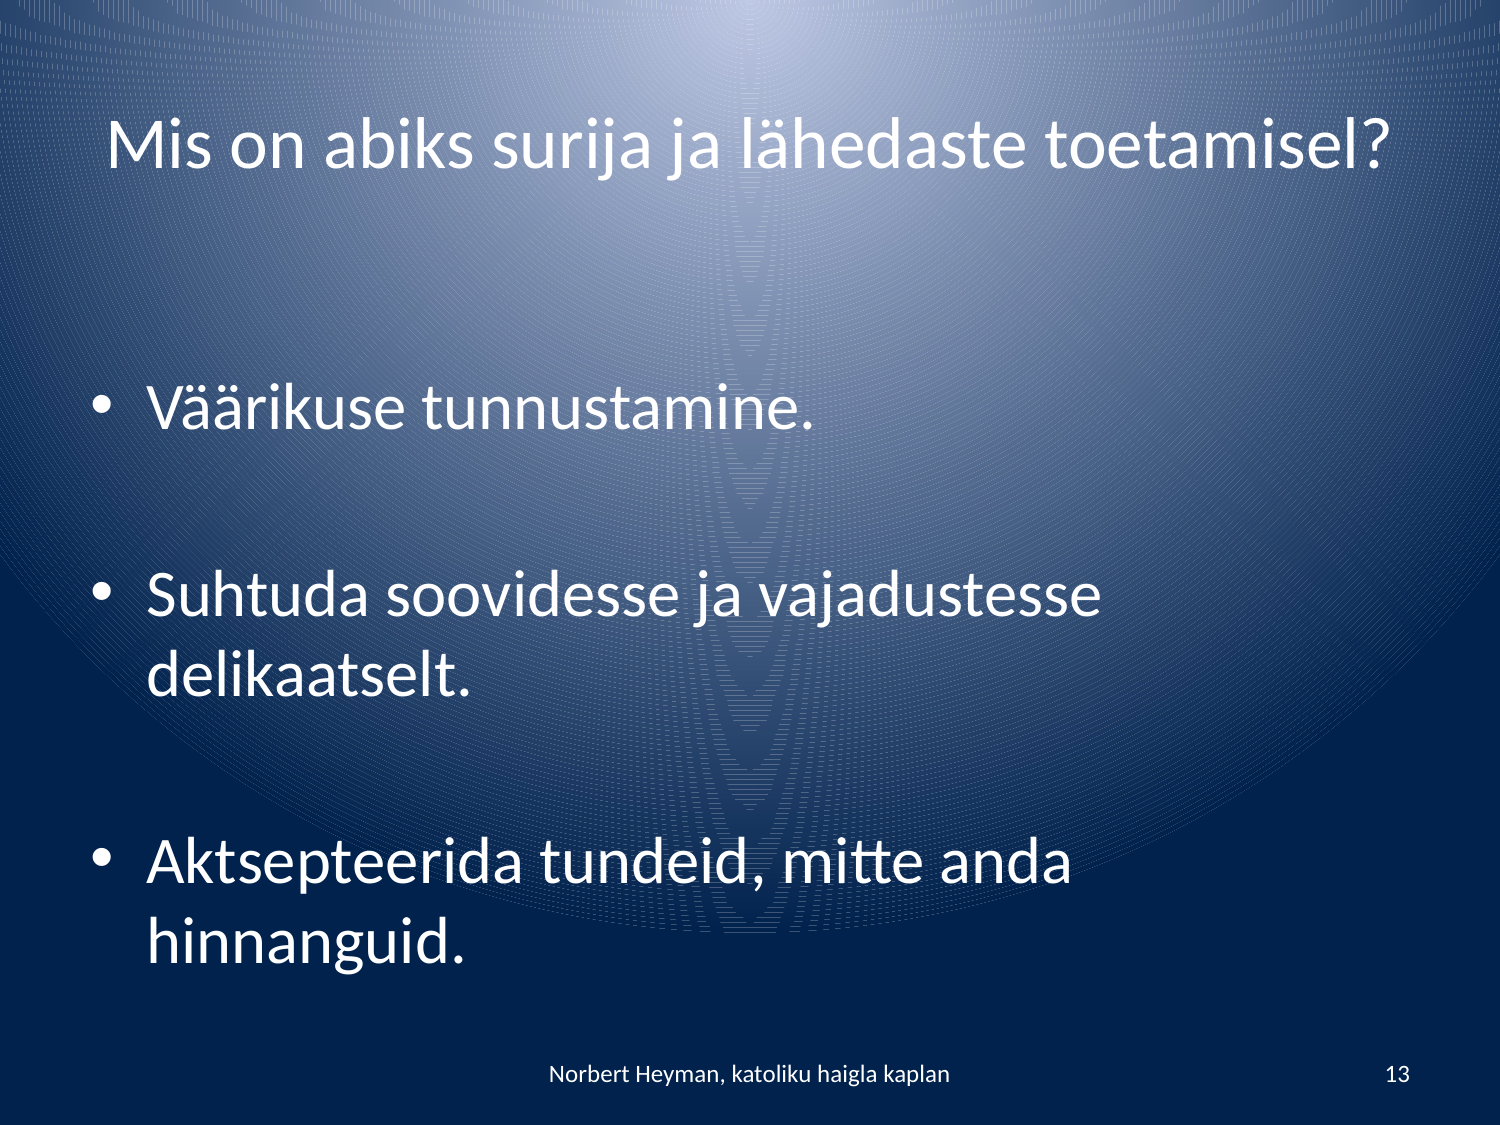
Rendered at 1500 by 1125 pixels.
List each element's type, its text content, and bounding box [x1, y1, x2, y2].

footer Norbert Heyman, katoliku haigla kaplan [512, 1042, 988, 1103]
list Väärikuse tunnustamine. Suhtuda soovidesse ja vajadustesse delikaatselt. Aktsepteerida tundeid, mitte anda hinnanguid. [75, 262, 1425, 1005]
slide_number 13 [1074, 1042, 1425, 1103]
title Mis on abiks surija ja lähedaste toetamisel? [75, 45, 1425, 233]
